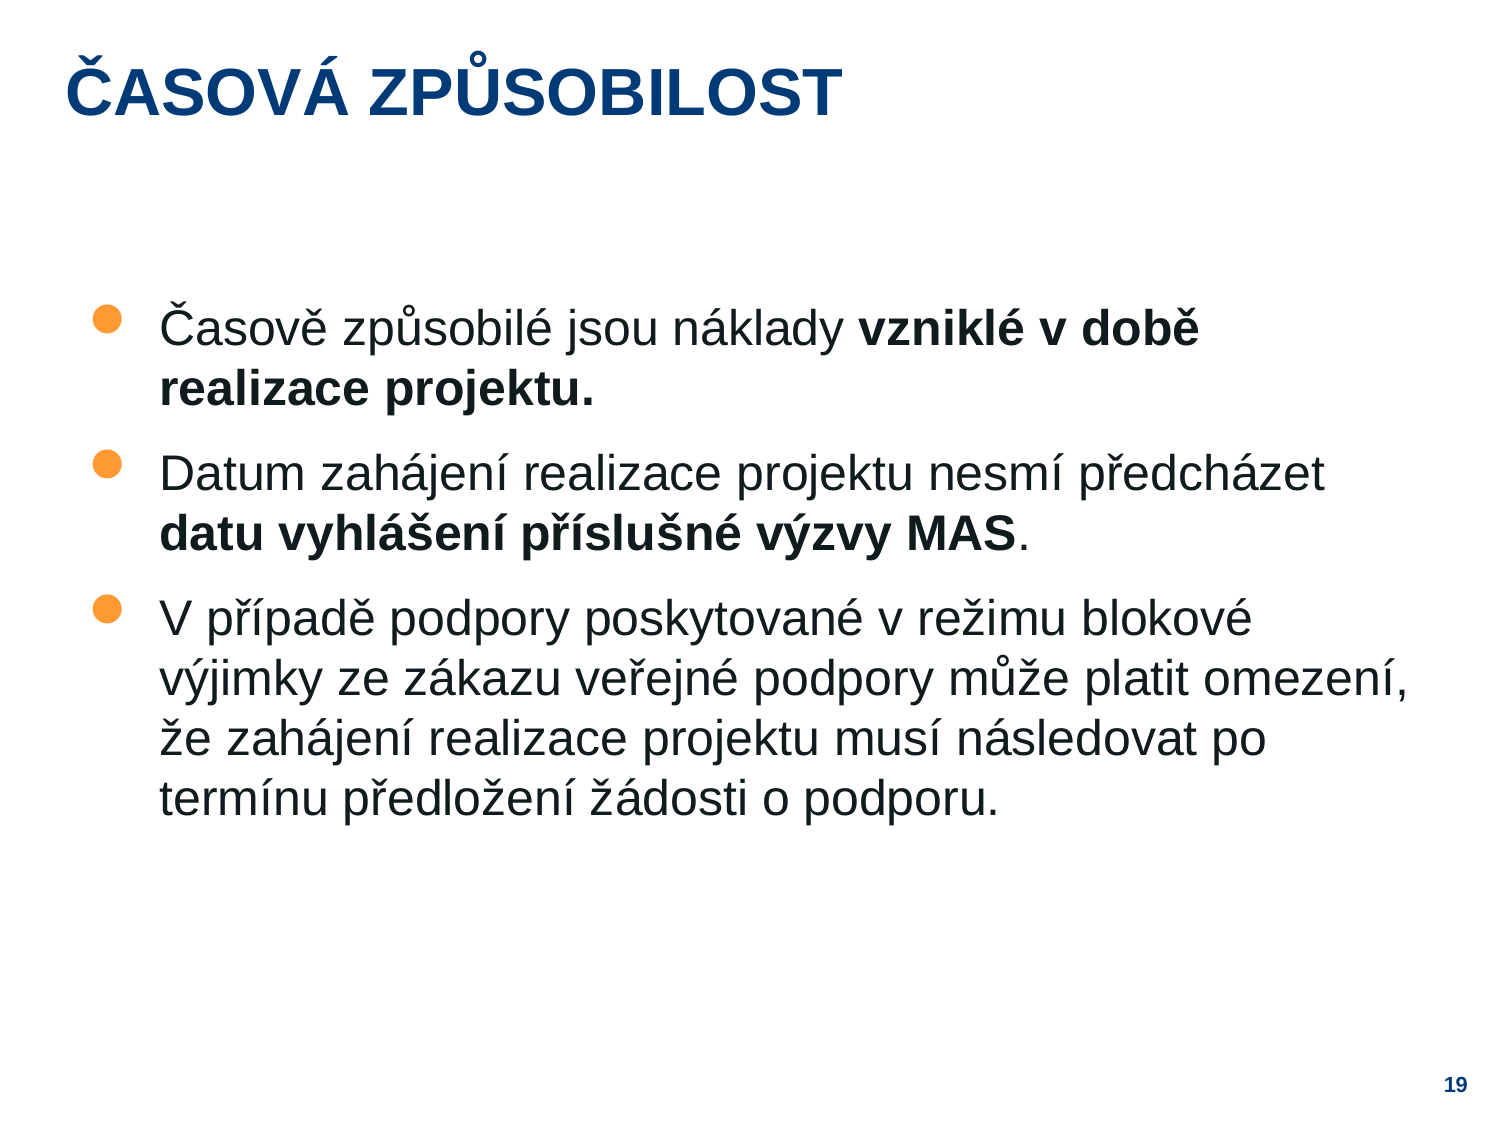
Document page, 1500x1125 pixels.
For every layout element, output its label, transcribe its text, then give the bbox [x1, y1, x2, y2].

list Časově způsobilé jsou náklady vzniklé v době realizace projektu. Datum zahájení realizace projektu nesmí předcházet datu vyhlášení příslušné výzvy MAS. V případě podpory poskytované v režimu blokové výjimky ze zákazu veřejné podpory může platit omezení, že zahájení realizace projektu musí následovat po termínu předložení žádosti o podporu. [88, 295, 1412, 1004]
title Časová způsobilost [59, 0, 1441, 178]
slide_number 19 [1417, 1068, 1495, 1099]
